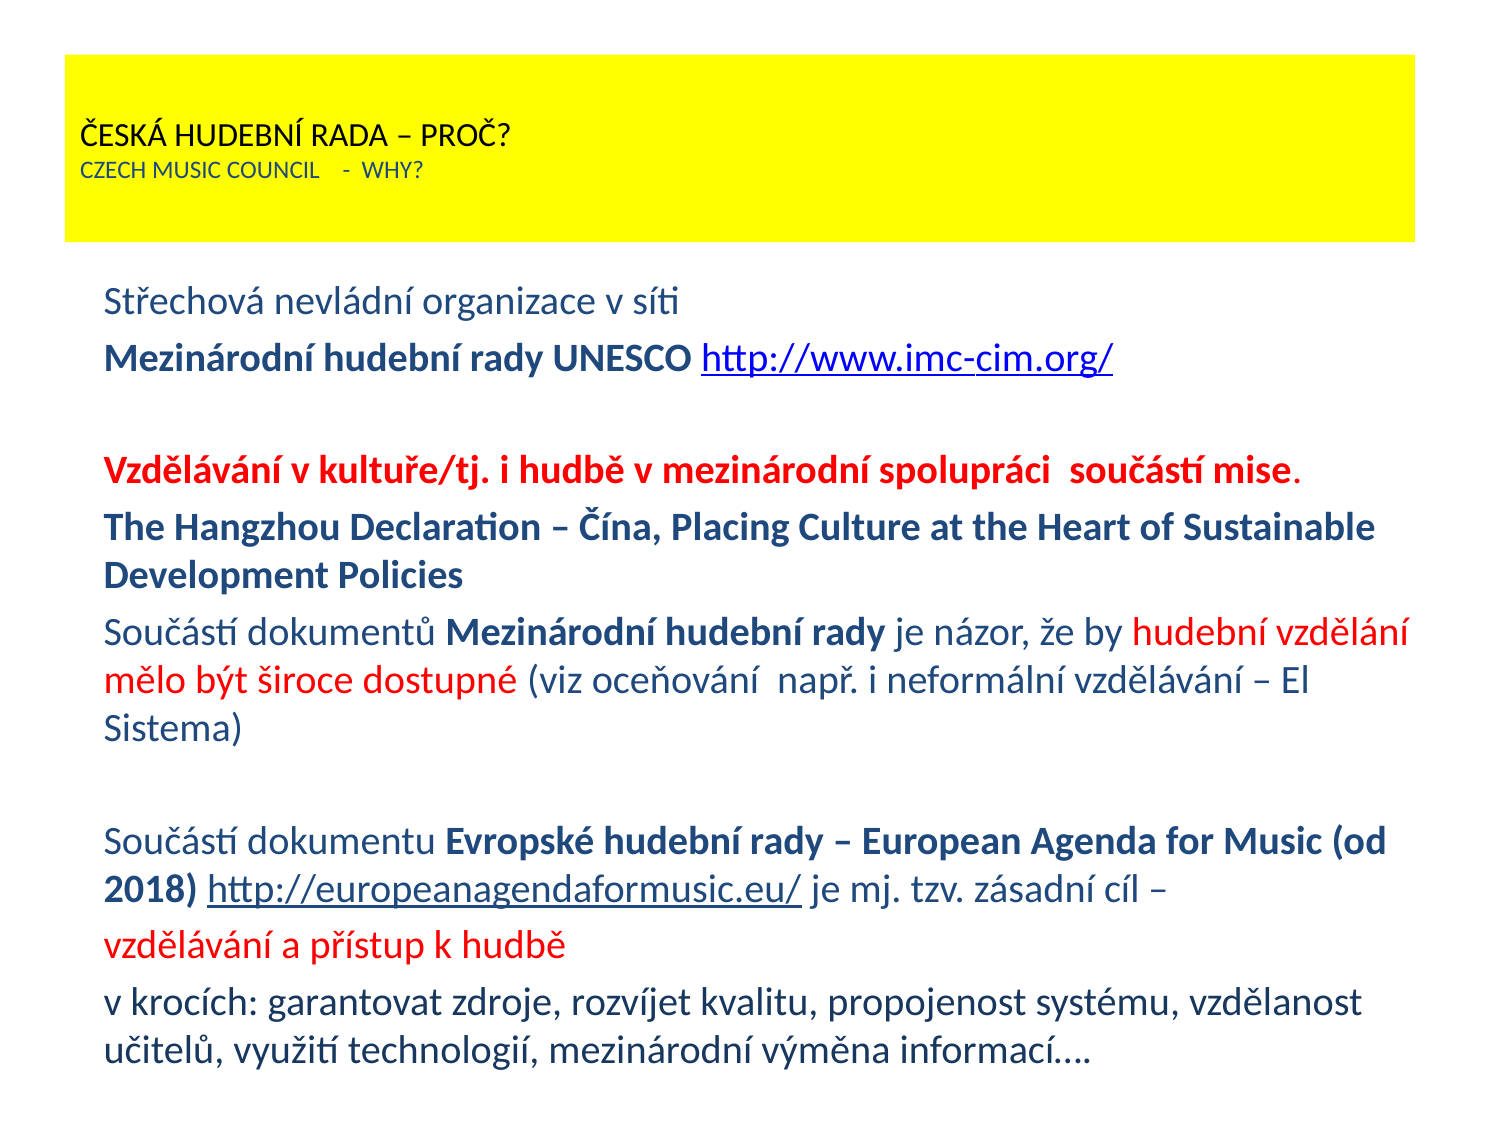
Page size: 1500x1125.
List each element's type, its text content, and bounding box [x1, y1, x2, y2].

list Střechová nevládní organizace v síti Mezinárodní hudební rady UNESCO http://www.imc-cim.org/ Vzdělávání v kultuře/tj. i hudbě v mezinárodní spolupráci součástí mise. The Hangzhou Declaration – Čína, Placing Culture at the Heart of Sustainable Development Policies Součástí dokumentů Mezinárodní hudební rady je názor, že by hudební vzdělání mělo být široce dostupné (viz oceňování např. i neformální vzdělávání – El Sistema) Součástí dokumentu Evropské hudební rady – European Agenda for Music (od 2018) http://europeanagendaformusic.eu/ je mj. tzv. zásadní cíl – vzdělávání a přístup k hudbě v krocích: garantovat zdroje, rozvíjet kvalitu, propojenost systému, vzdělanost učitelů, využití technologií, mezinárodní výměna informací…. [88, 267, 1439, 1094]
title ČESKÁ HUDEBNÍ RADA – PROČ? CZECH MUSIC COUNCIL - WHY? [64, 54, 1415, 243]
